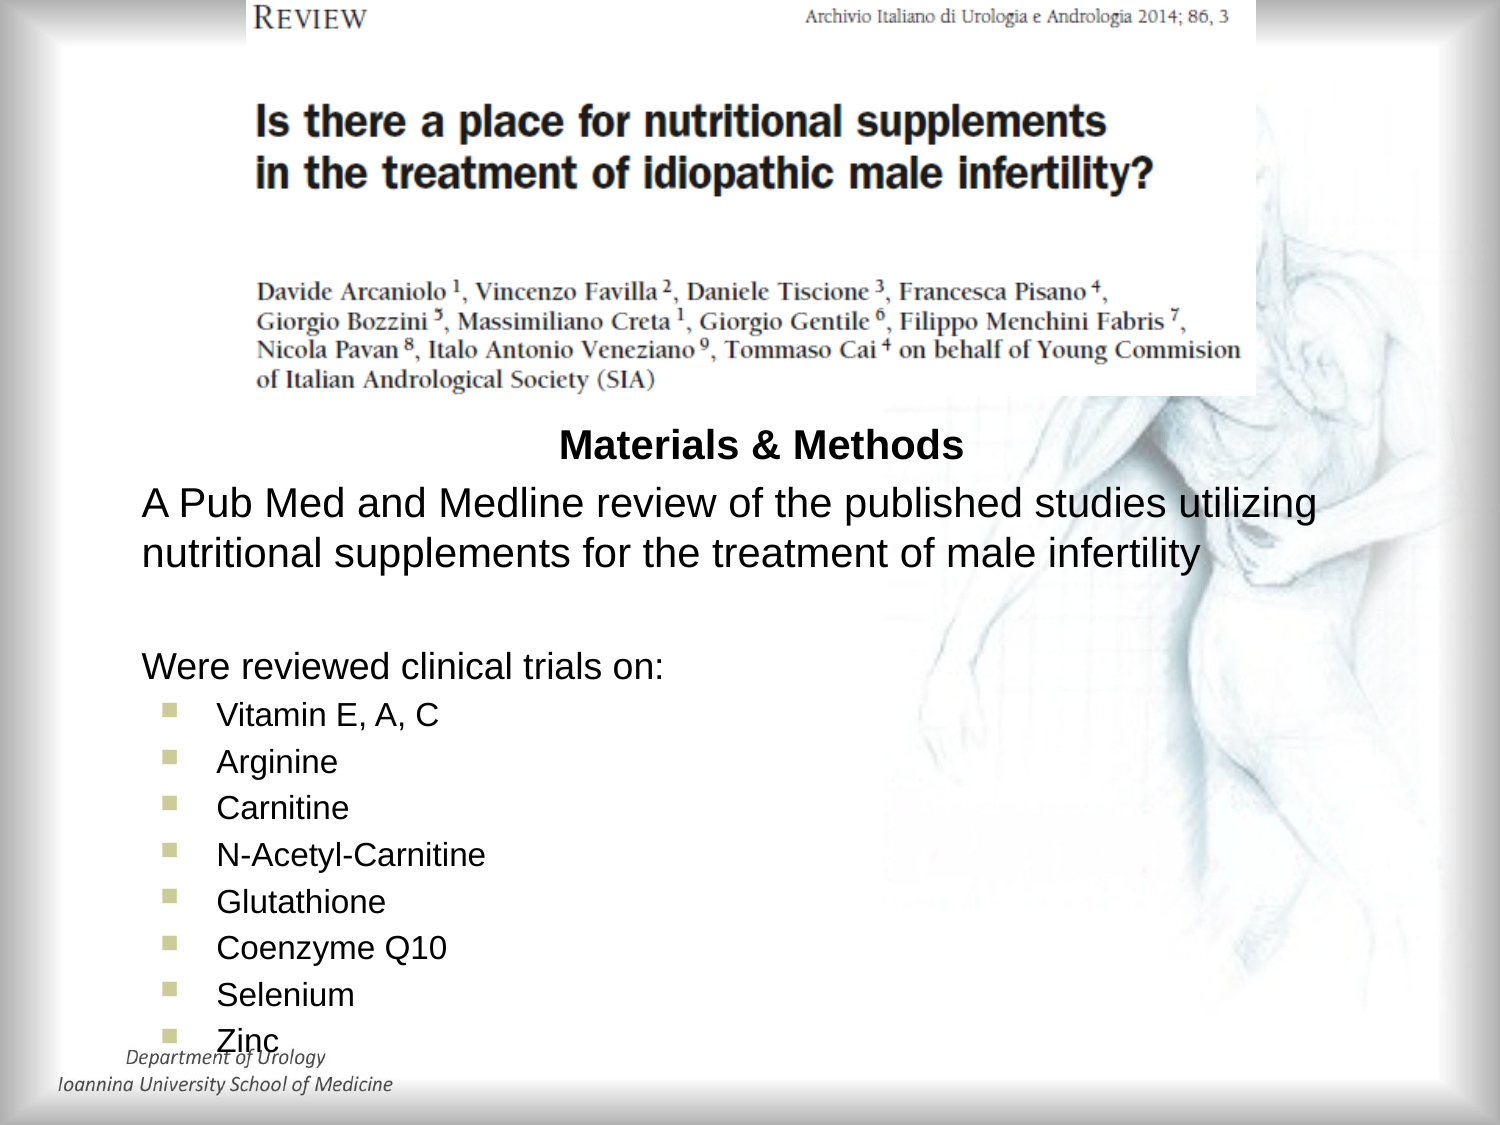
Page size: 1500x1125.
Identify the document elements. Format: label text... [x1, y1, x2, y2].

picture [0, 0, 1500, 1125]
list Materials & Methods A Pub Med and Medline review of the published studies utilizing nutritional supplements for the treatment of male infertility Were reviewed clinical trials on: Vitamin E, A, C Arginine Carnitine N-Acetyl-Carnitine Glutathione Coenzyme Q10 Selenium Zinc [70, 409, 1454, 1091]
